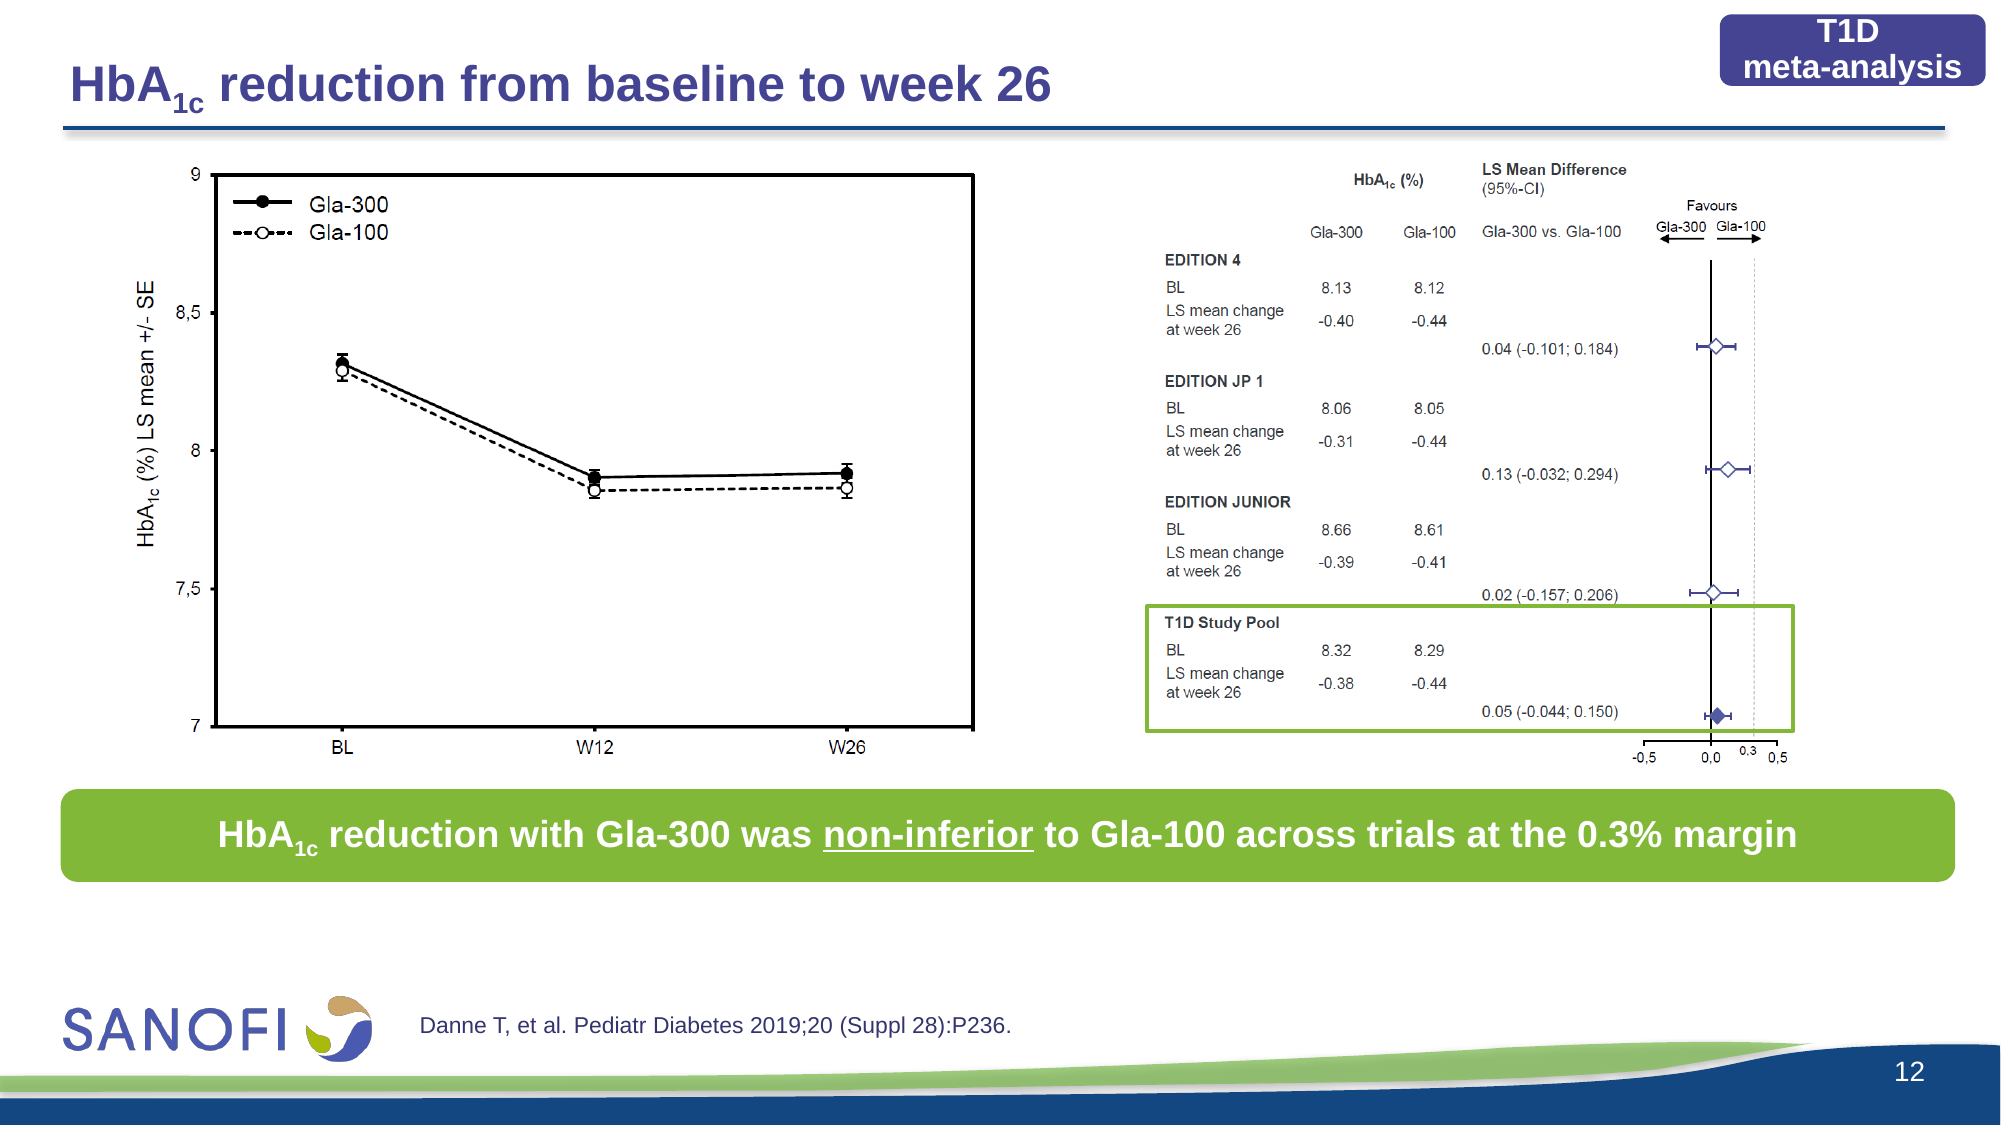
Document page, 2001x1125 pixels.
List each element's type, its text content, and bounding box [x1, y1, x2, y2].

text_box HbA1c reduction with Gla-300 was non-inferior to Gla-100 across trials at the 0.3% margin [60, 789, 1956, 882]
title HbA1c reduction from baseline to week 26 [54, 44, 1946, 117]
picture [63, 996, 372, 1062]
picture [113, 158, 988, 760]
text_box Danne T, et al. Pediatr Diabetes 2019;20 (Suppl 28):P236. [404, 1003, 1405, 1046]
text_box T1D meta-analysis [1717, 12, 1988, 88]
picture [1146, 154, 1794, 771]
